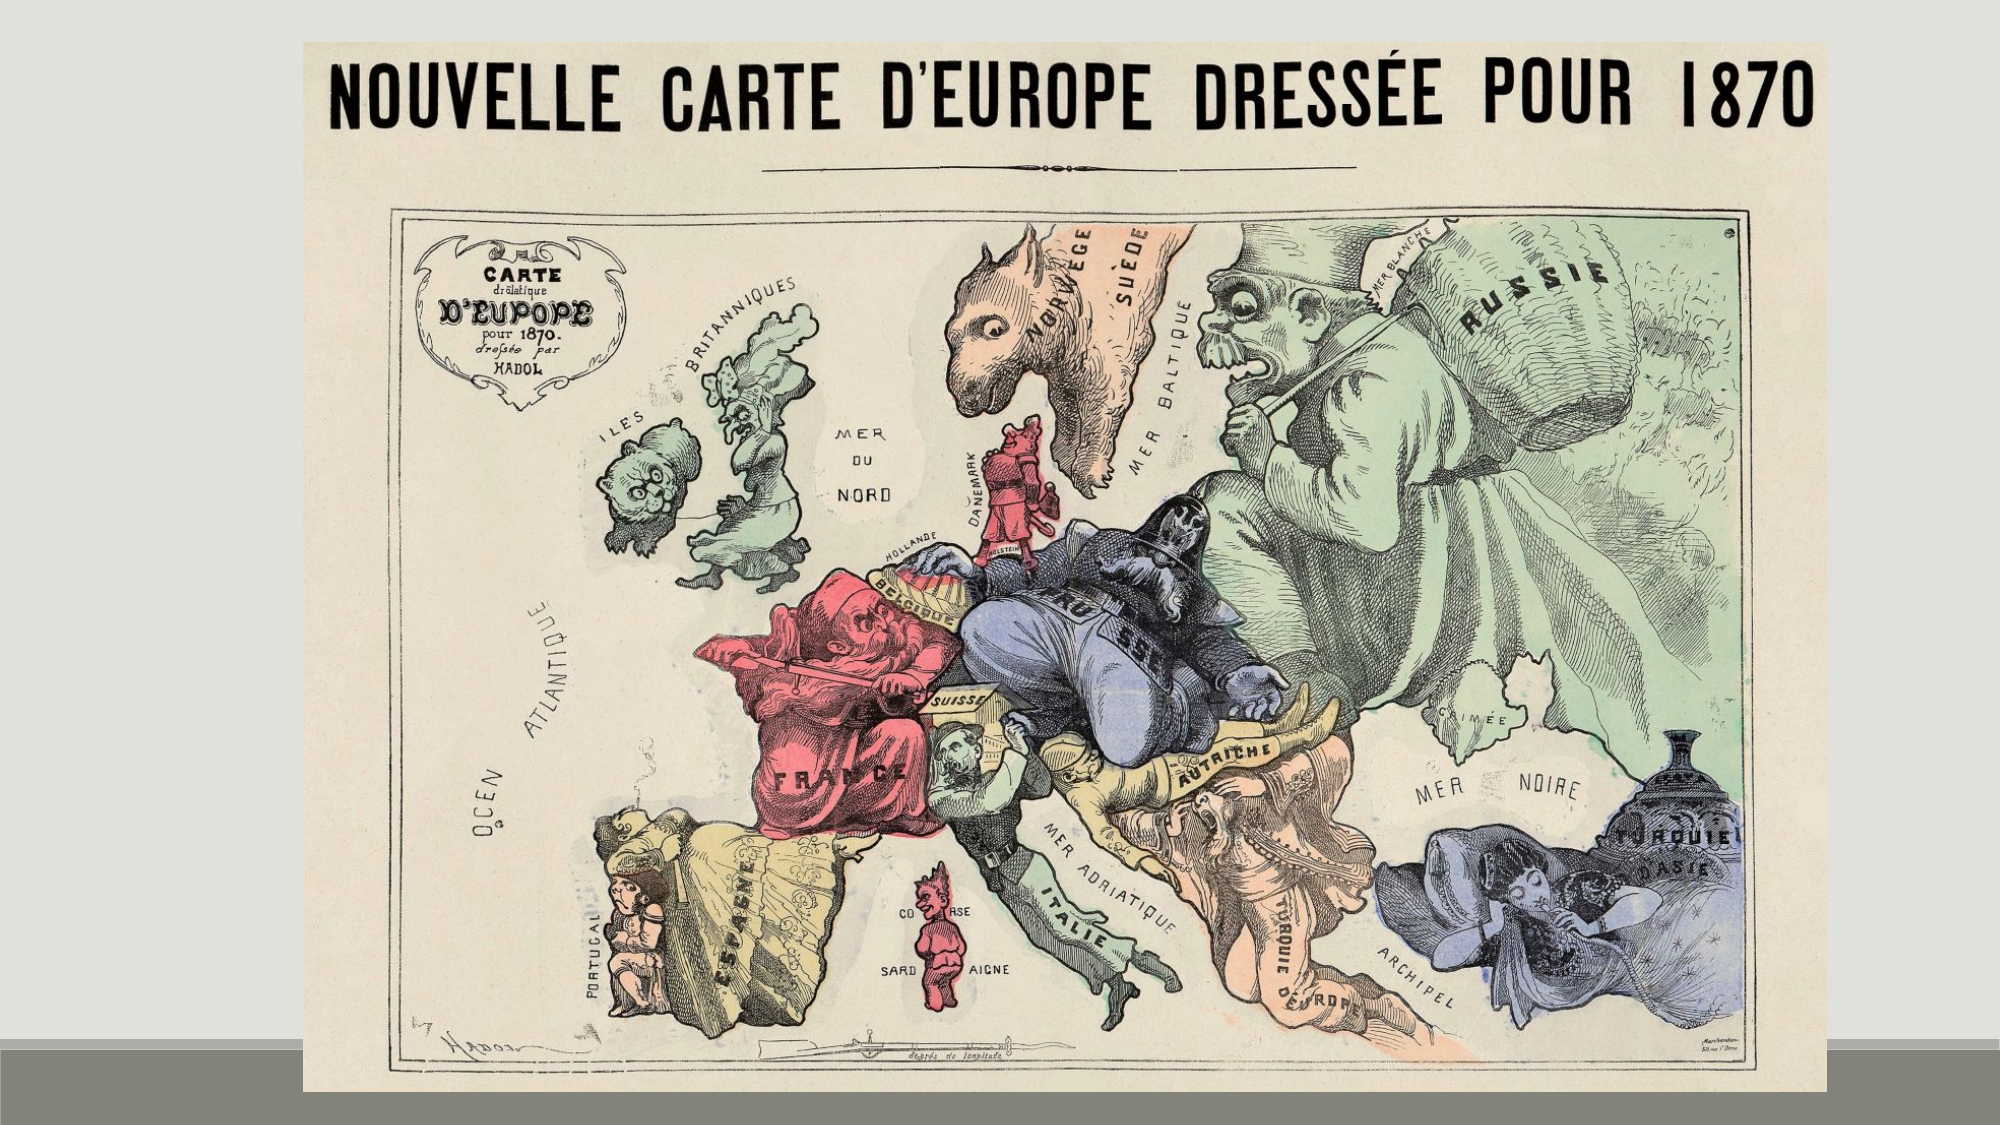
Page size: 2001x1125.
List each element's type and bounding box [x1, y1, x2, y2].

picture [302, 42, 1828, 1093]
